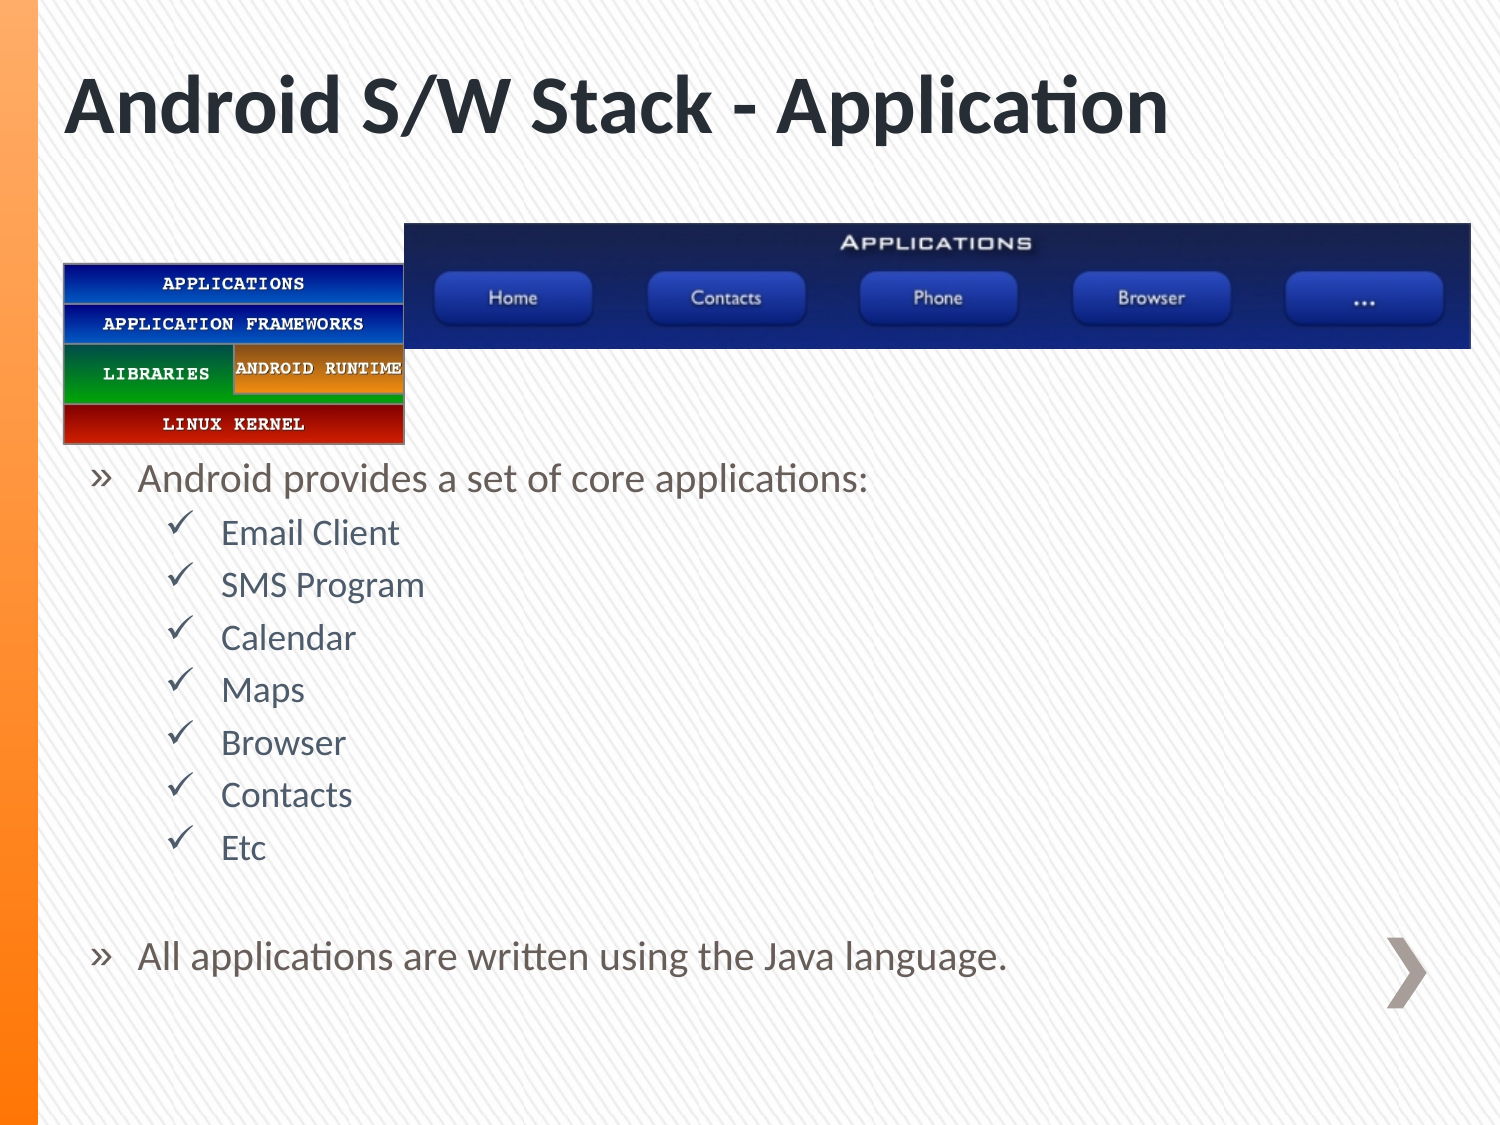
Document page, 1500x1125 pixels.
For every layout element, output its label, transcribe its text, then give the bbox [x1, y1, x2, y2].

title Android S/W Stack - Application [50, 24, 1375, 158]
list Android provides a set of core applications: Email Client SMS Program Calendar Maps Browser Contacts Etc All applications are written using the Java language. [75, 443, 1425, 1006]
picture [62, 223, 1471, 446]
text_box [0, 281, 37, 285]
